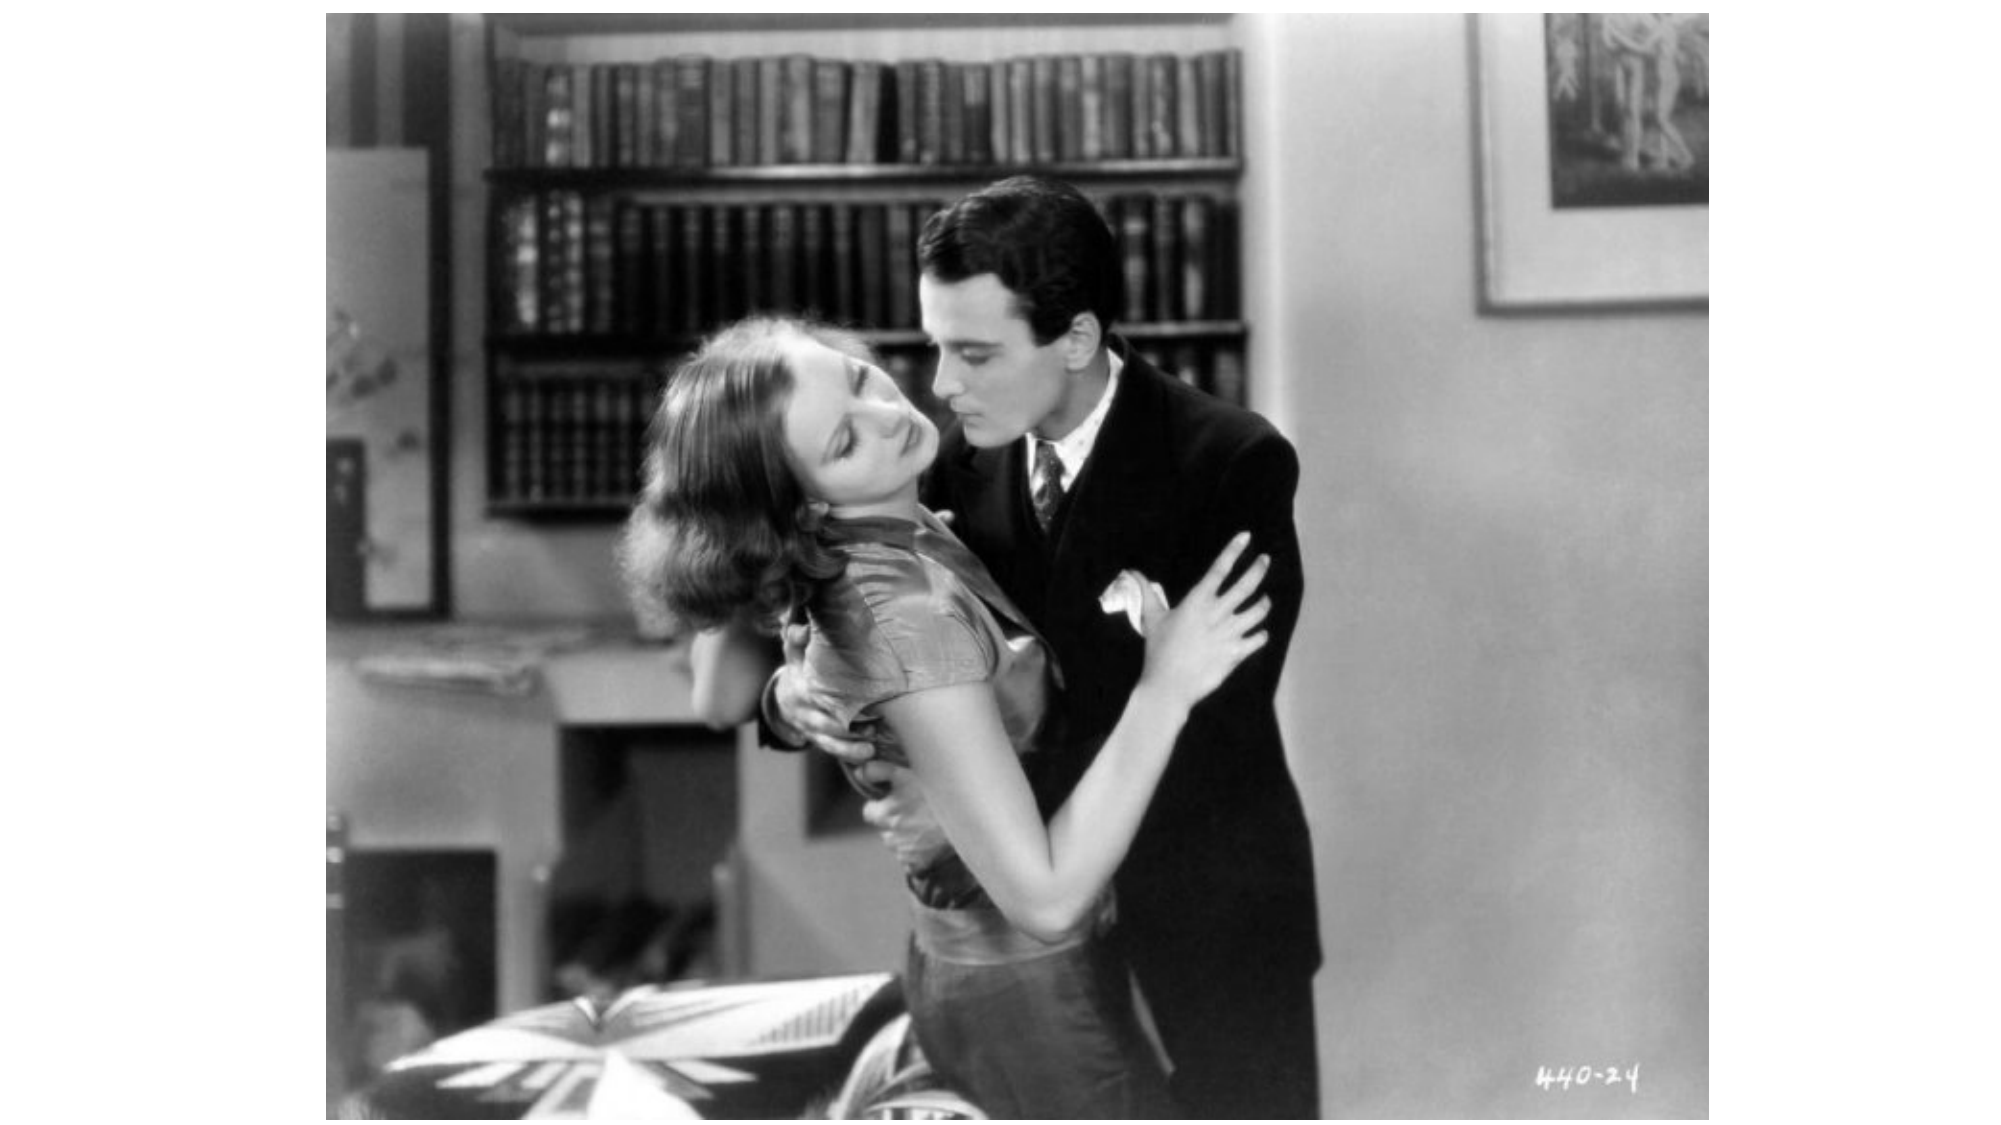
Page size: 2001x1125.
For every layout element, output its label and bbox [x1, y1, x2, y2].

picture [326, 12, 1709, 1120]
